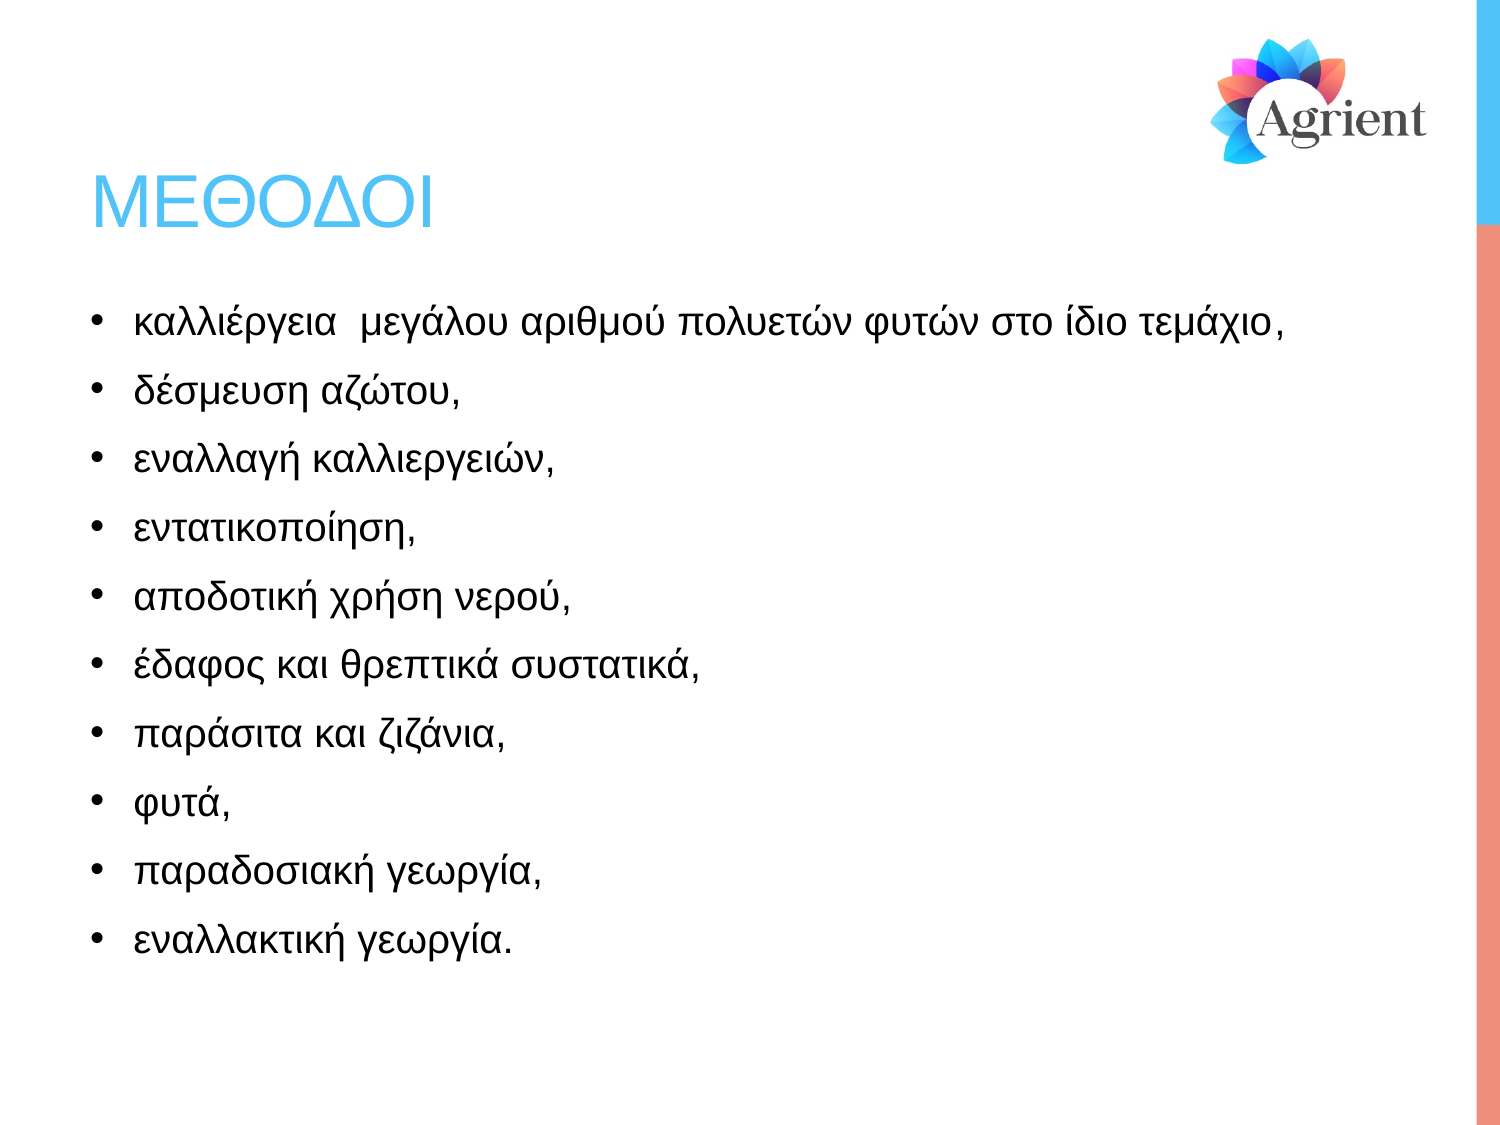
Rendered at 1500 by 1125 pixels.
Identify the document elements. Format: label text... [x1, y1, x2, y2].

title μεθοδοι [75, 25, 1025, 250]
picture [1200, 30, 1436, 173]
list καλλιέργεια μεγάλου αριθμού πολυετών φυτών στο ίδιο τεμάχιο, δέσμευση αζώτου, εναλλαγή καλλιεργειών, εντατικοποίηση, αποδοτική χρήση νερού, έδαφος και θρεπτικά συστατικά, παράσιτα και ζιζάνια, φυτά, παραδοσιακή γεωργία, εναλλακτική γεωργία. [75, 287, 1325, 1005]
